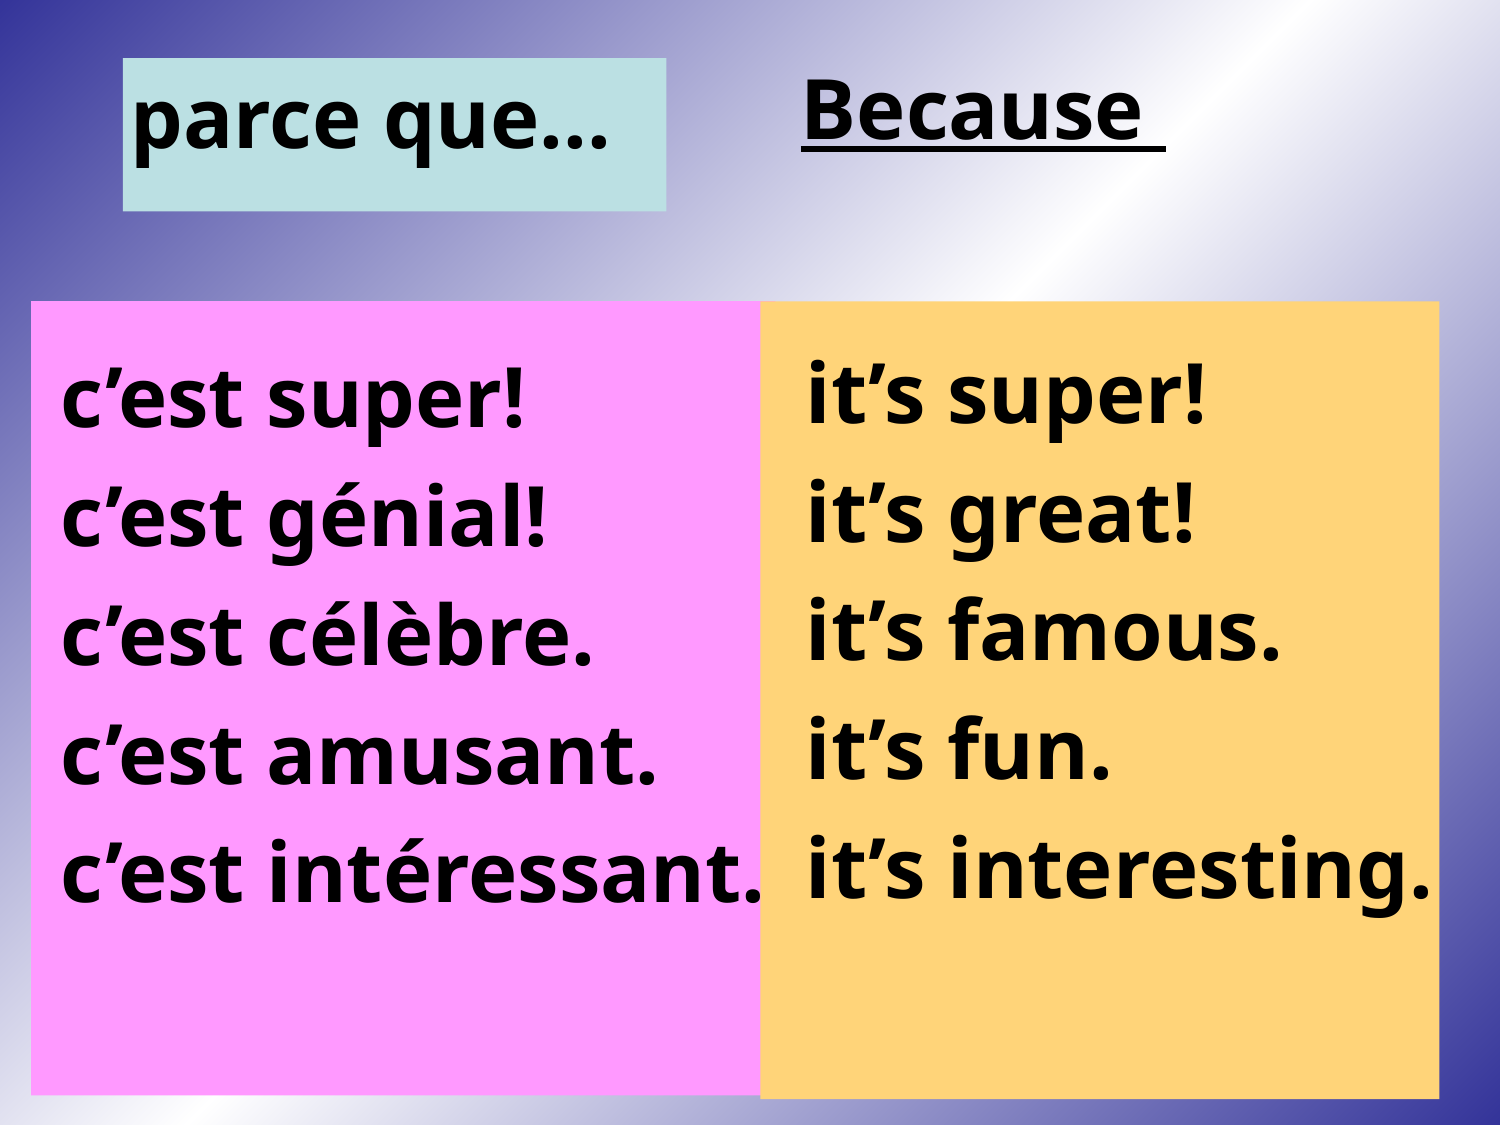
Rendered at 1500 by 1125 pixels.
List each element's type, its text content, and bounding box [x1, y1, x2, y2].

title Because [308, 12, 1500, 201]
list parce que... [122, 57, 667, 212]
text_box [31, 301, 760, 1096]
text_box it’s super! it’s great! it’s famous. it’s fun. it’s interesting. [798, 332, 1478, 923]
text_box c’est super! c’est génial! c’est célèbre. c’est amusant. c’est intéressant. [53, 337, 760, 927]
text_box [760, 301, 1440, 1100]
